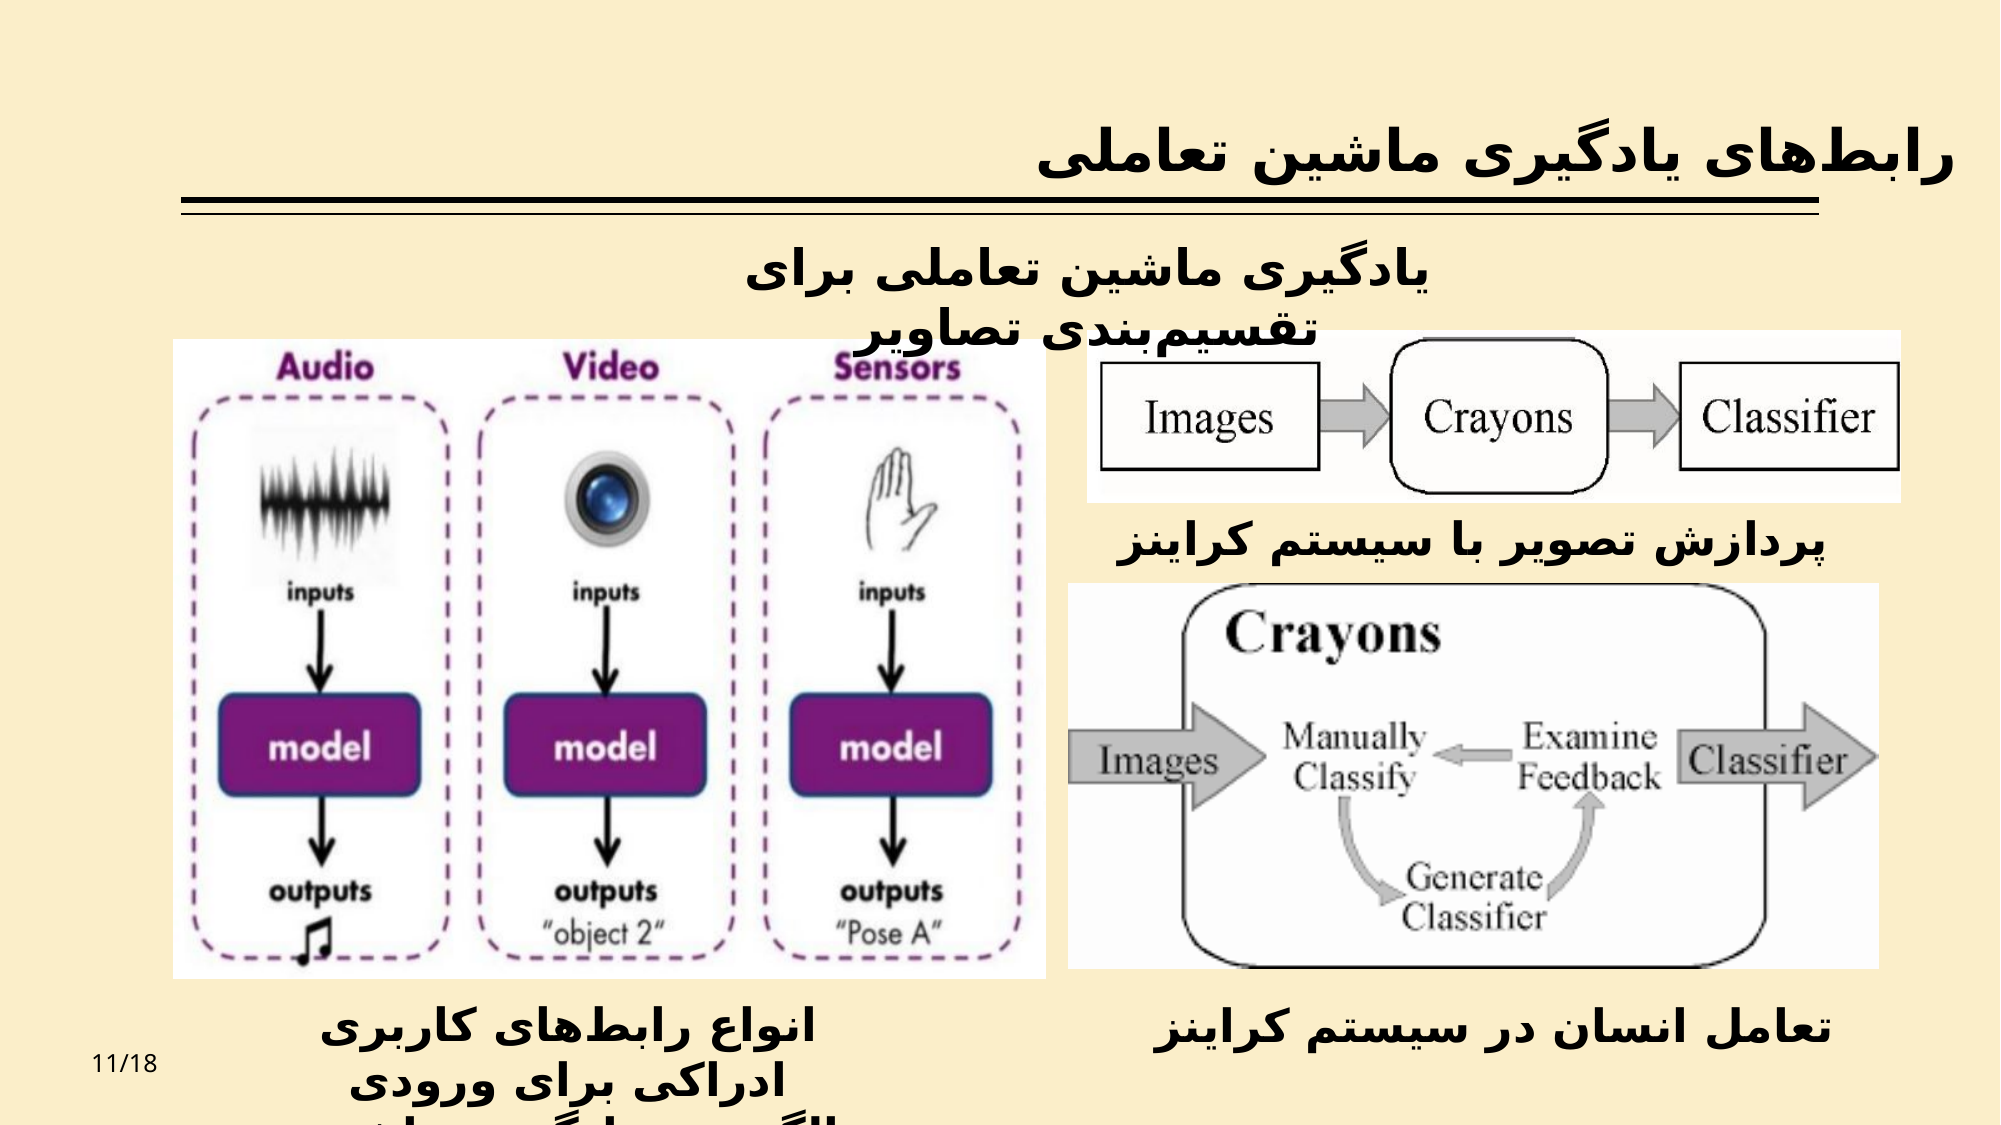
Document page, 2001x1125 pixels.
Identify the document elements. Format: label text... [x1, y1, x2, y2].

text_box تعامل انسان در سیستم کراینز [1140, 988, 1849, 1059]
text_box پردازش تصویر با سیستم کراینز [1103, 511, 1844, 573]
picture [1087, 330, 1901, 503]
text_box یادگیری ماشین تعاملی برای تقسیم‌بندی تصاویر [589, 228, 1587, 364]
picture [1068, 583, 1879, 969]
picture [173, 339, 1046, 979]
text_box رابط‌های یادگیری ماشین تعاملی [1020, 105, 1972, 191]
slide_number 11/18 [85, 1032, 158, 1093]
text_box انواع رابط‌های کاربری ادراکی برای ورودی الگوریتم یادگیری ماشین [270, 988, 867, 1125]
